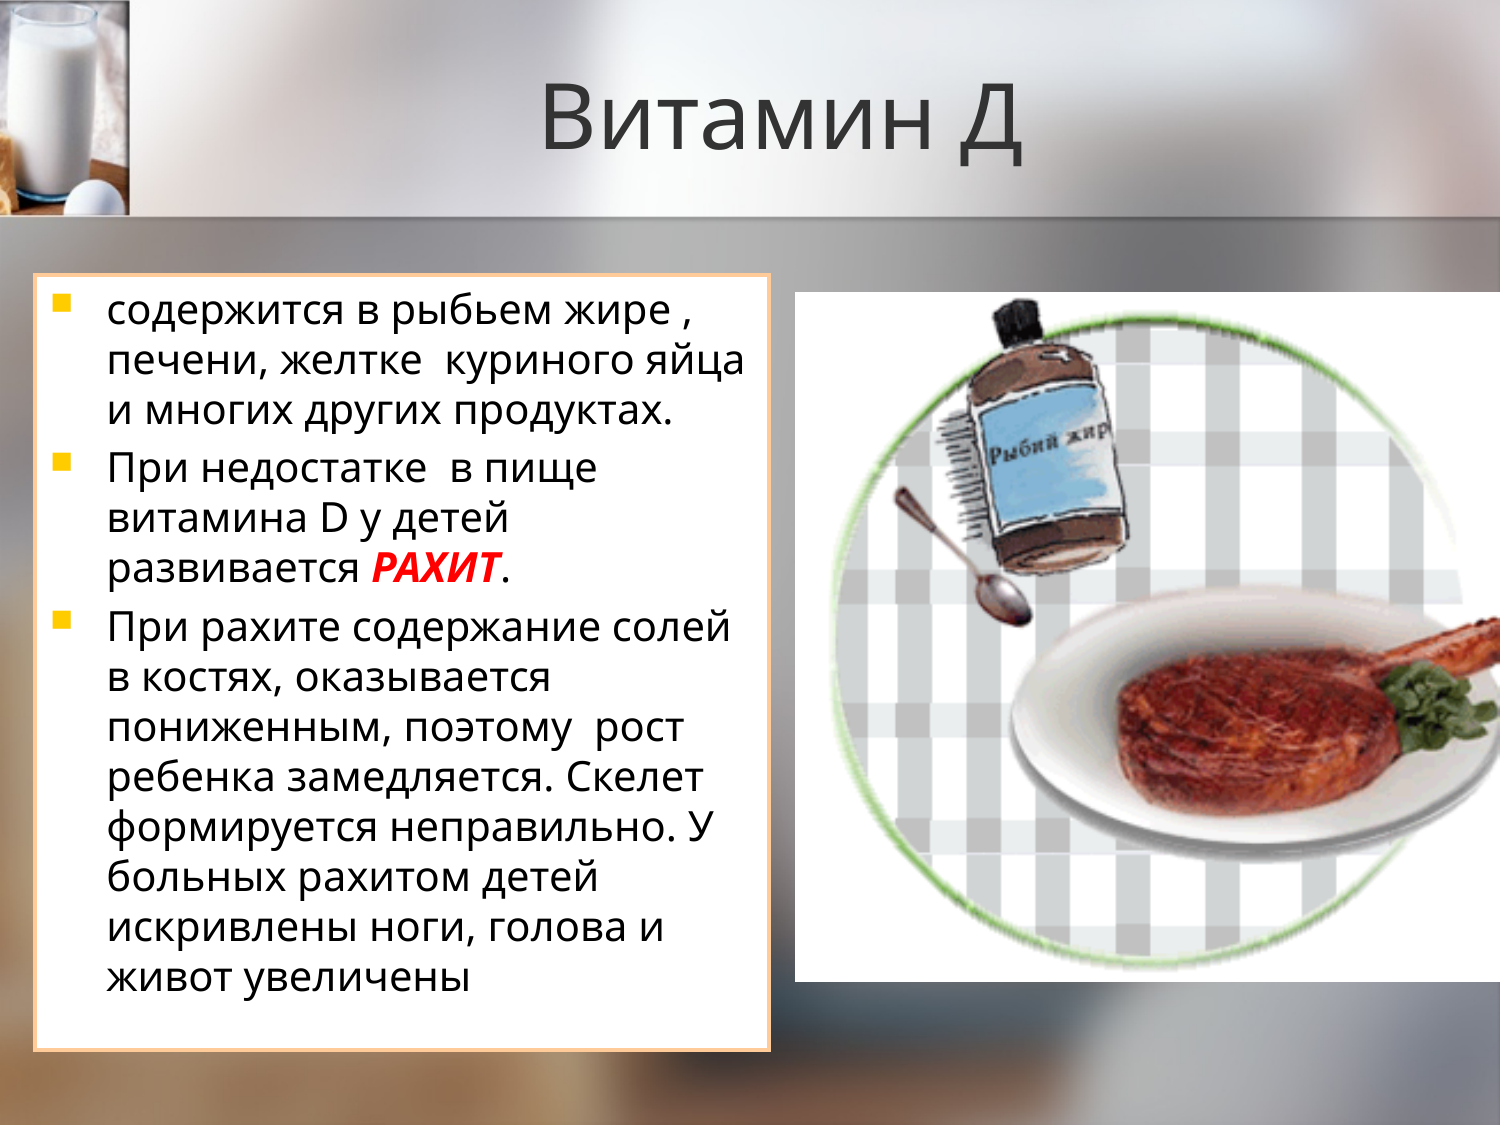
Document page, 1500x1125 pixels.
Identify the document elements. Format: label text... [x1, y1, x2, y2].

title Витамин Д [149, 24, 1413, 201]
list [795, 292, 1500, 982]
picture [0, 0, 1500, 1125]
list содержится в рыбьем жире , печени, желтке куриного яйца и многих других продуктах. При недостатке в пище витамина D у детей развивается РАХИТ. При рахите содержание солей в костях, оказывается пониженным, поэтому рост ребенка замедляется. Скелет формируется неправильно. У больных рахитом детей искривлены ноги, голова и живот увеличены [33, 273, 771, 1052]
